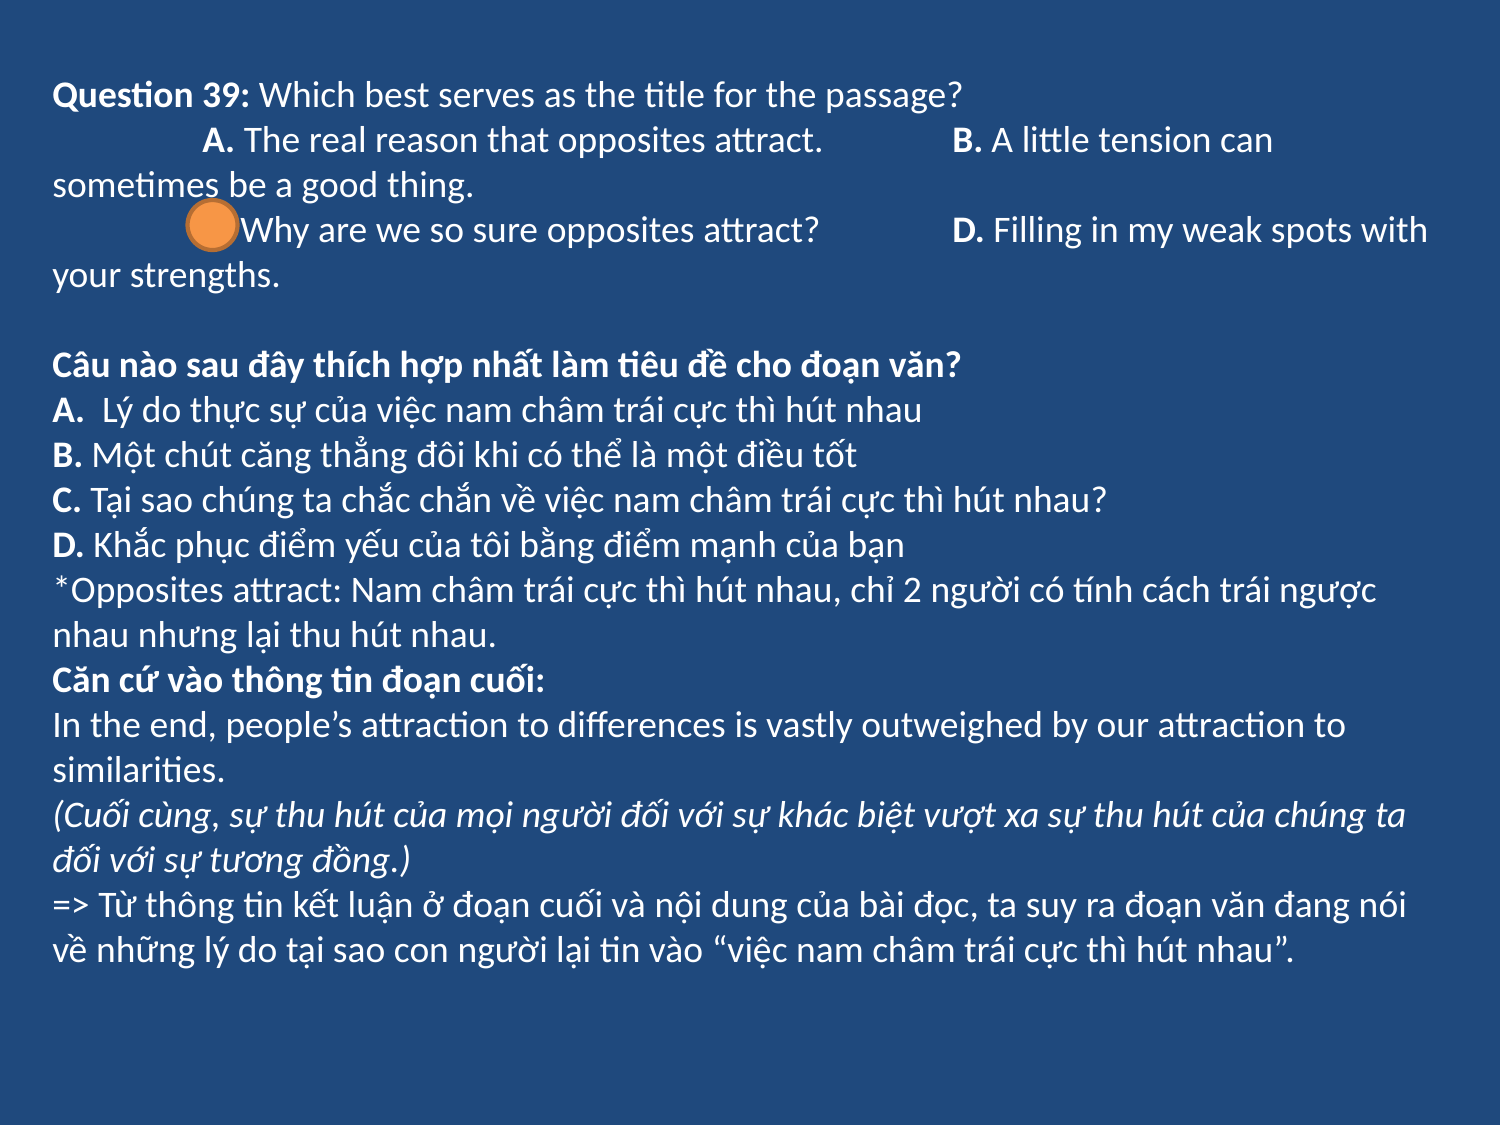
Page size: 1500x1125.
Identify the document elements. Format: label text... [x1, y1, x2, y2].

text_box Question 39: Which best serves as the title for the passage? A. The real reason that opposites attract. B. A little tension can sometimes be a good thing. C. Why are we so sure opposites attract? D. Filling in my weak spots with your strengths. Câu nào sau đây thích hợp nhất làm tiêu đề cho đoạn văn? A. Lý do thực sự của việc nam châm trái cực thì hút nhau B. Một chút căng thẳng đôi khi có thể là một điều tốt C. Tại sao chúng ta chắc chắn về việc nam châm trái cực thì hút nhau? D. Khắc phục điểm yếu của tôi bằng điểm mạnh của bạn *Opposites attract: Nam châm trái cực thì hút nhau, chỉ 2 người có tính cách trái ngược nhau nhưng lại thu hút nhau. Căn cứ vào thông tin đoạn cuối: In the end, people’s attraction to differences is vastly outweighed by our attraction to similarities. (Cuối cùng, sự thu hút của mọi người đối với sự khác biệt vượt xa sự thu hút của chúng ta đối với sự tương đồng.) => Từ thông tin kết luận ở đoạn cuối và nội dung của bài đọc, ta suy ra đoạn văn đang nói về những lý do tại sao con người lại tin vào “việc nam châm trái cực thì hút nhau”. [37, 62, 1463, 1023]
text_box [185, 197, 240, 253]
